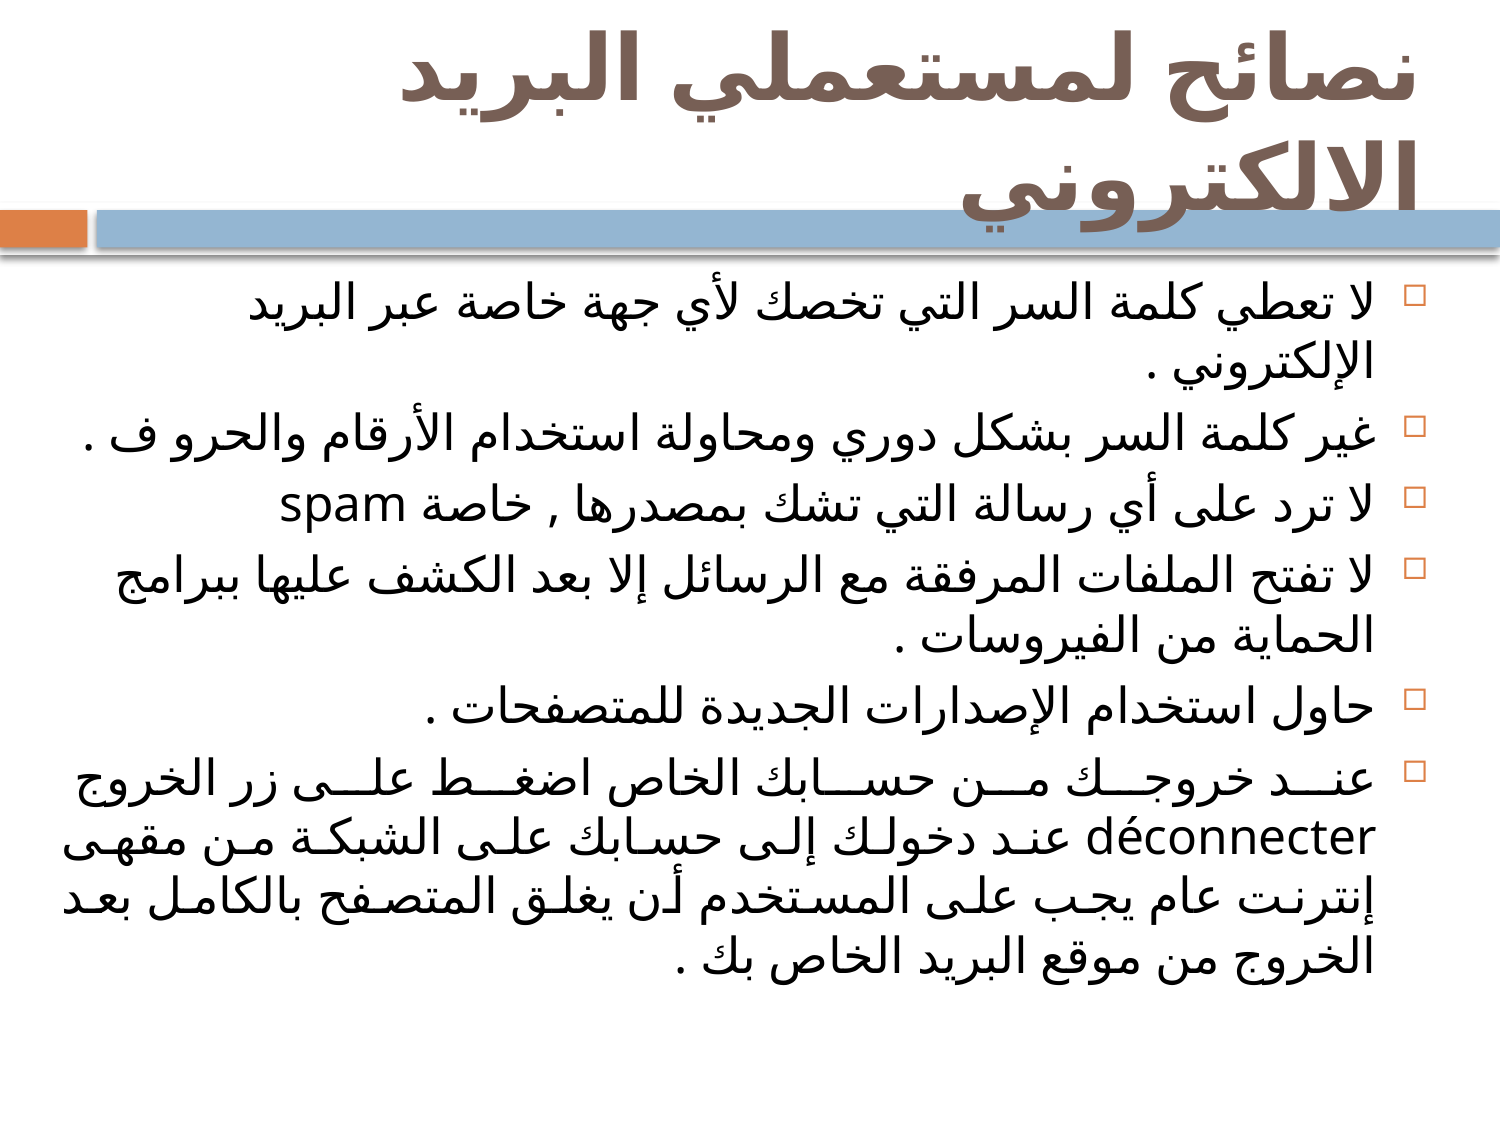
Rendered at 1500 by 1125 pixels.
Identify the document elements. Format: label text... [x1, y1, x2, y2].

list لا تعطي كلمة السر التي تخصك لأي جهة خاصة عبر البريد الإلكتروني . غير كلمة السر بشكل دوري ومحاولة استخدام الأرقام والحرو ف . لا ترد على أي رسالة التي تشك بمصدرها , خاصة spam لا تفتح الملفات المرفقة مع الرسائل إلا بعد الكشف عليها ببرامج الحماية من الفيروسات . حاول استخدام الإصدارات الجديدة للمتصفحات . عند خروجك من حسابك الخاص اضغط على زر الخروج déconnecter عند دخولك إلى حسابك على الشبكة من مقهى إنترنت عام يجب على المستخدم أن يغلق المتصفح بالكامل بعد الخروج من موقع البريد الخاص بك . [46, 262, 1438, 1000]
title نصائح لمستعملي البريد الالكتروني [100, 37, 1438, 200]
